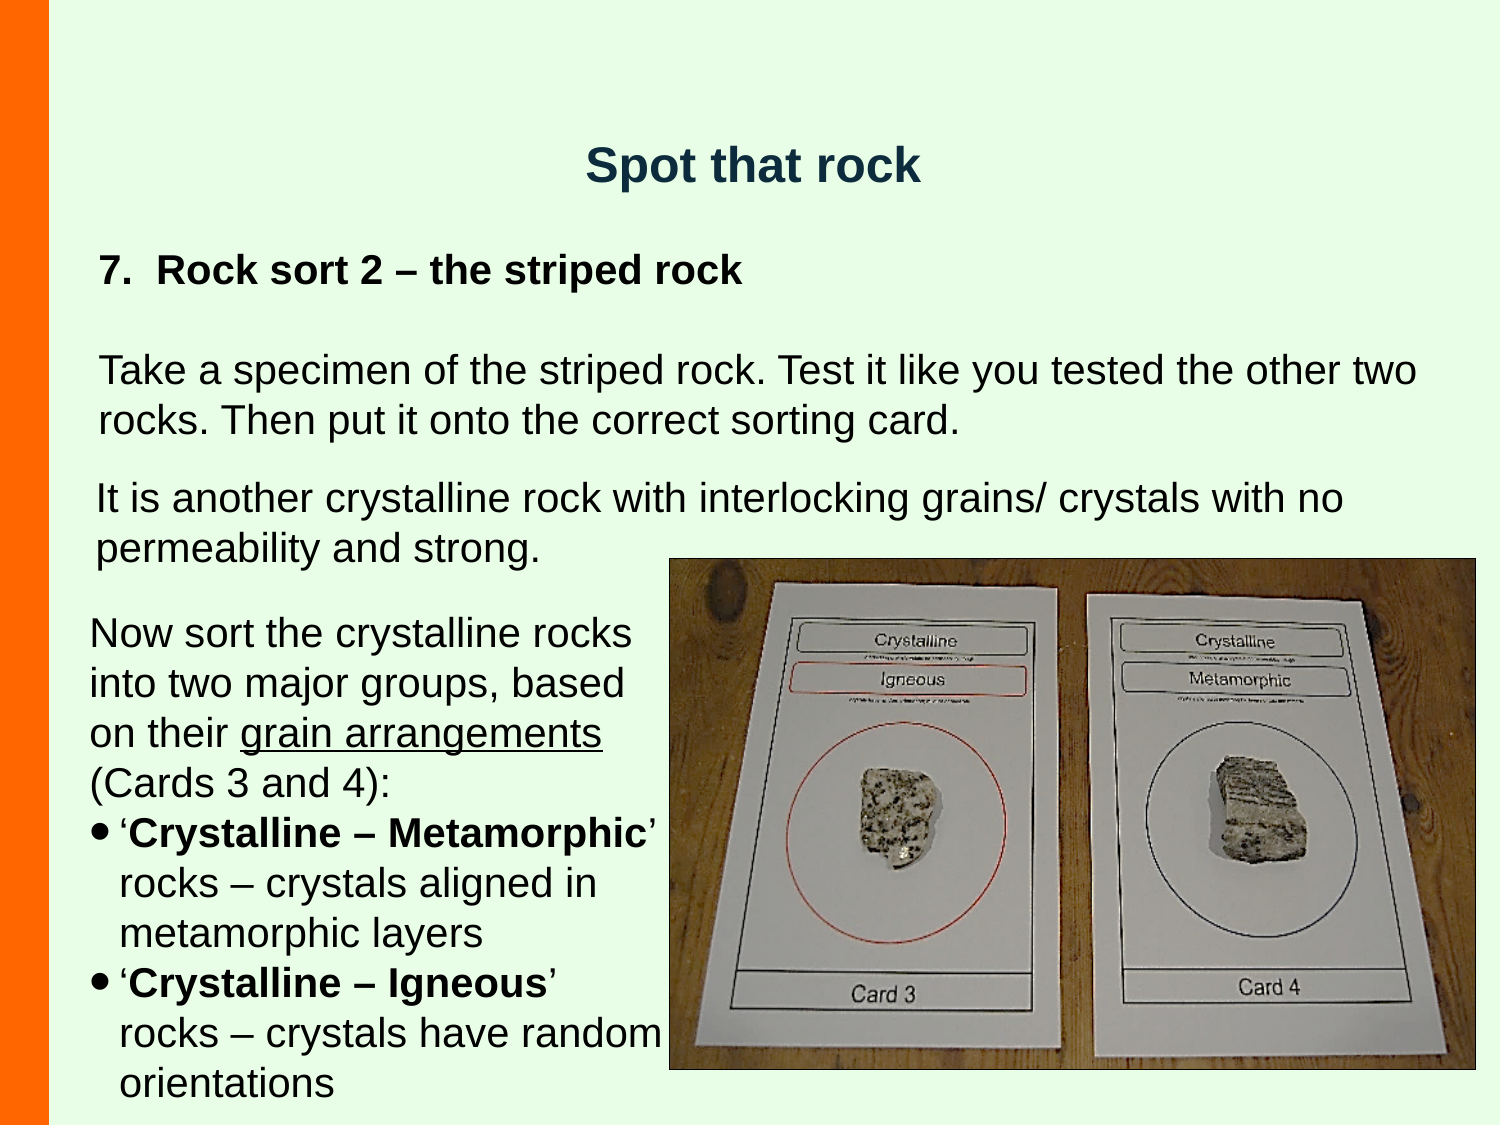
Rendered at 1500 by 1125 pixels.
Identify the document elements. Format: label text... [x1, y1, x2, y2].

picture [669, 558, 1477, 1070]
text_box 7. Rock sort 2 – the striped rock Take a specimen of the striped rock. Test it like you tested the other two rocks. Then put it onto the correct sorting card. [83, 235, 1443, 451]
text_box Spot that rock [159, 128, 1348, 198]
text_box Now sort the crystalline rocks into two major groups, based on their grain arrangements (Cards 3 and 4): ‘Crystalline – Metamorphic’ rocks – crystals aligned in metamorphic layers ‘Crystalline – Igneous’ rocks – crystals have random orientations [74, 598, 679, 1114]
text_box It is another crystalline rock with interlocking grains/ crystals with no permeability and strong. [80, 463, 1451, 579]
